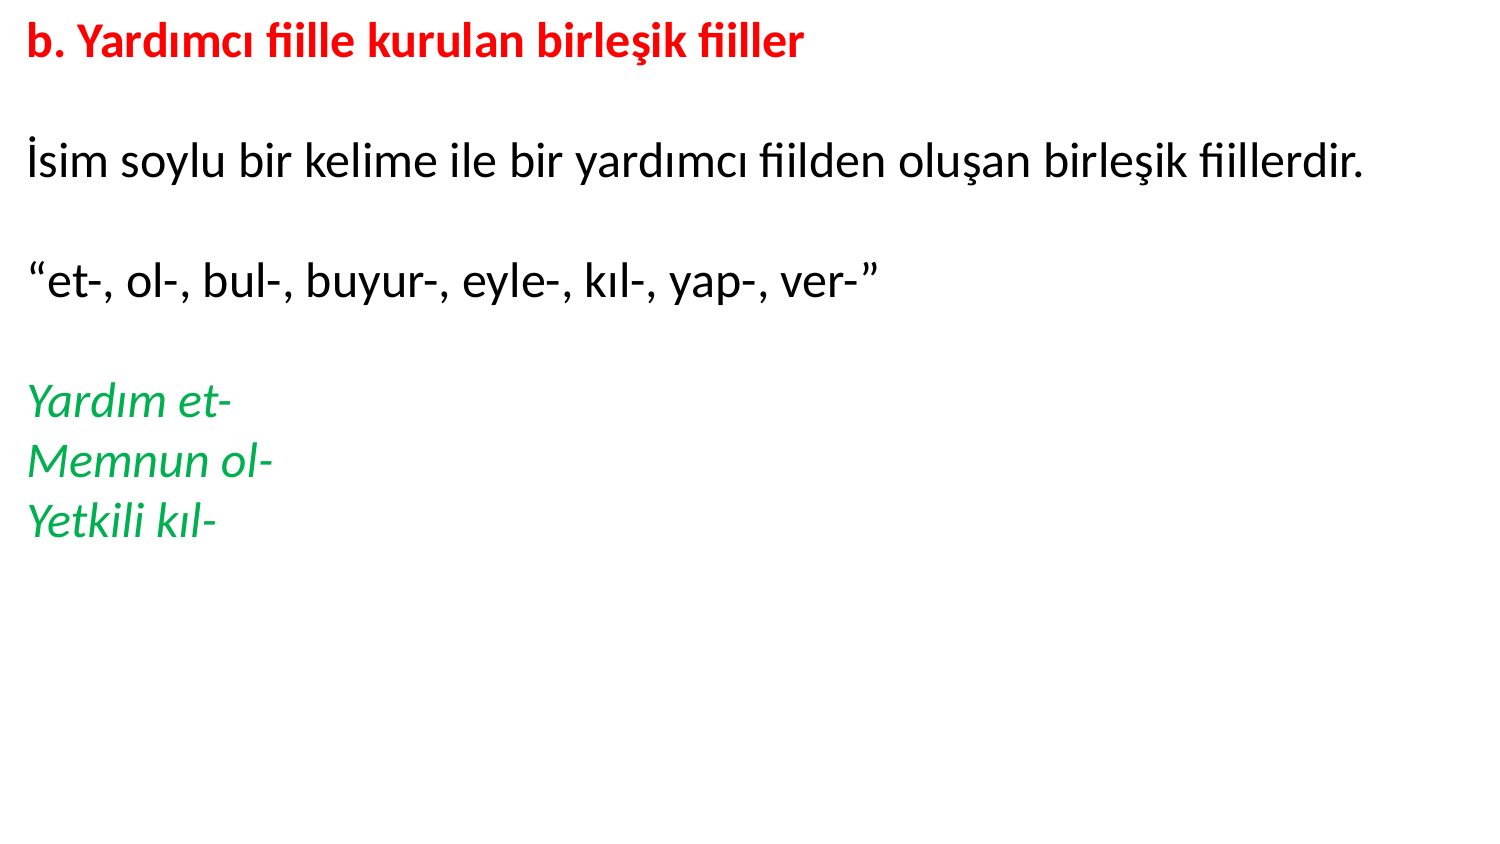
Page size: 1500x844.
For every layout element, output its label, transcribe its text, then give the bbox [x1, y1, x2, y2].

text_box b. Yardımcı fiille kurulan birleşik fiiller İsim soylu bir kelime ile bir yardımcı fiilden oluşan birleşik fiillerdir. “et-, ol-, bul-, buyur-, eyle-, kıl-, yap-, ver-” Yardım et- Memnun ol- Yetkili kıl- [11, 0, 1500, 555]
